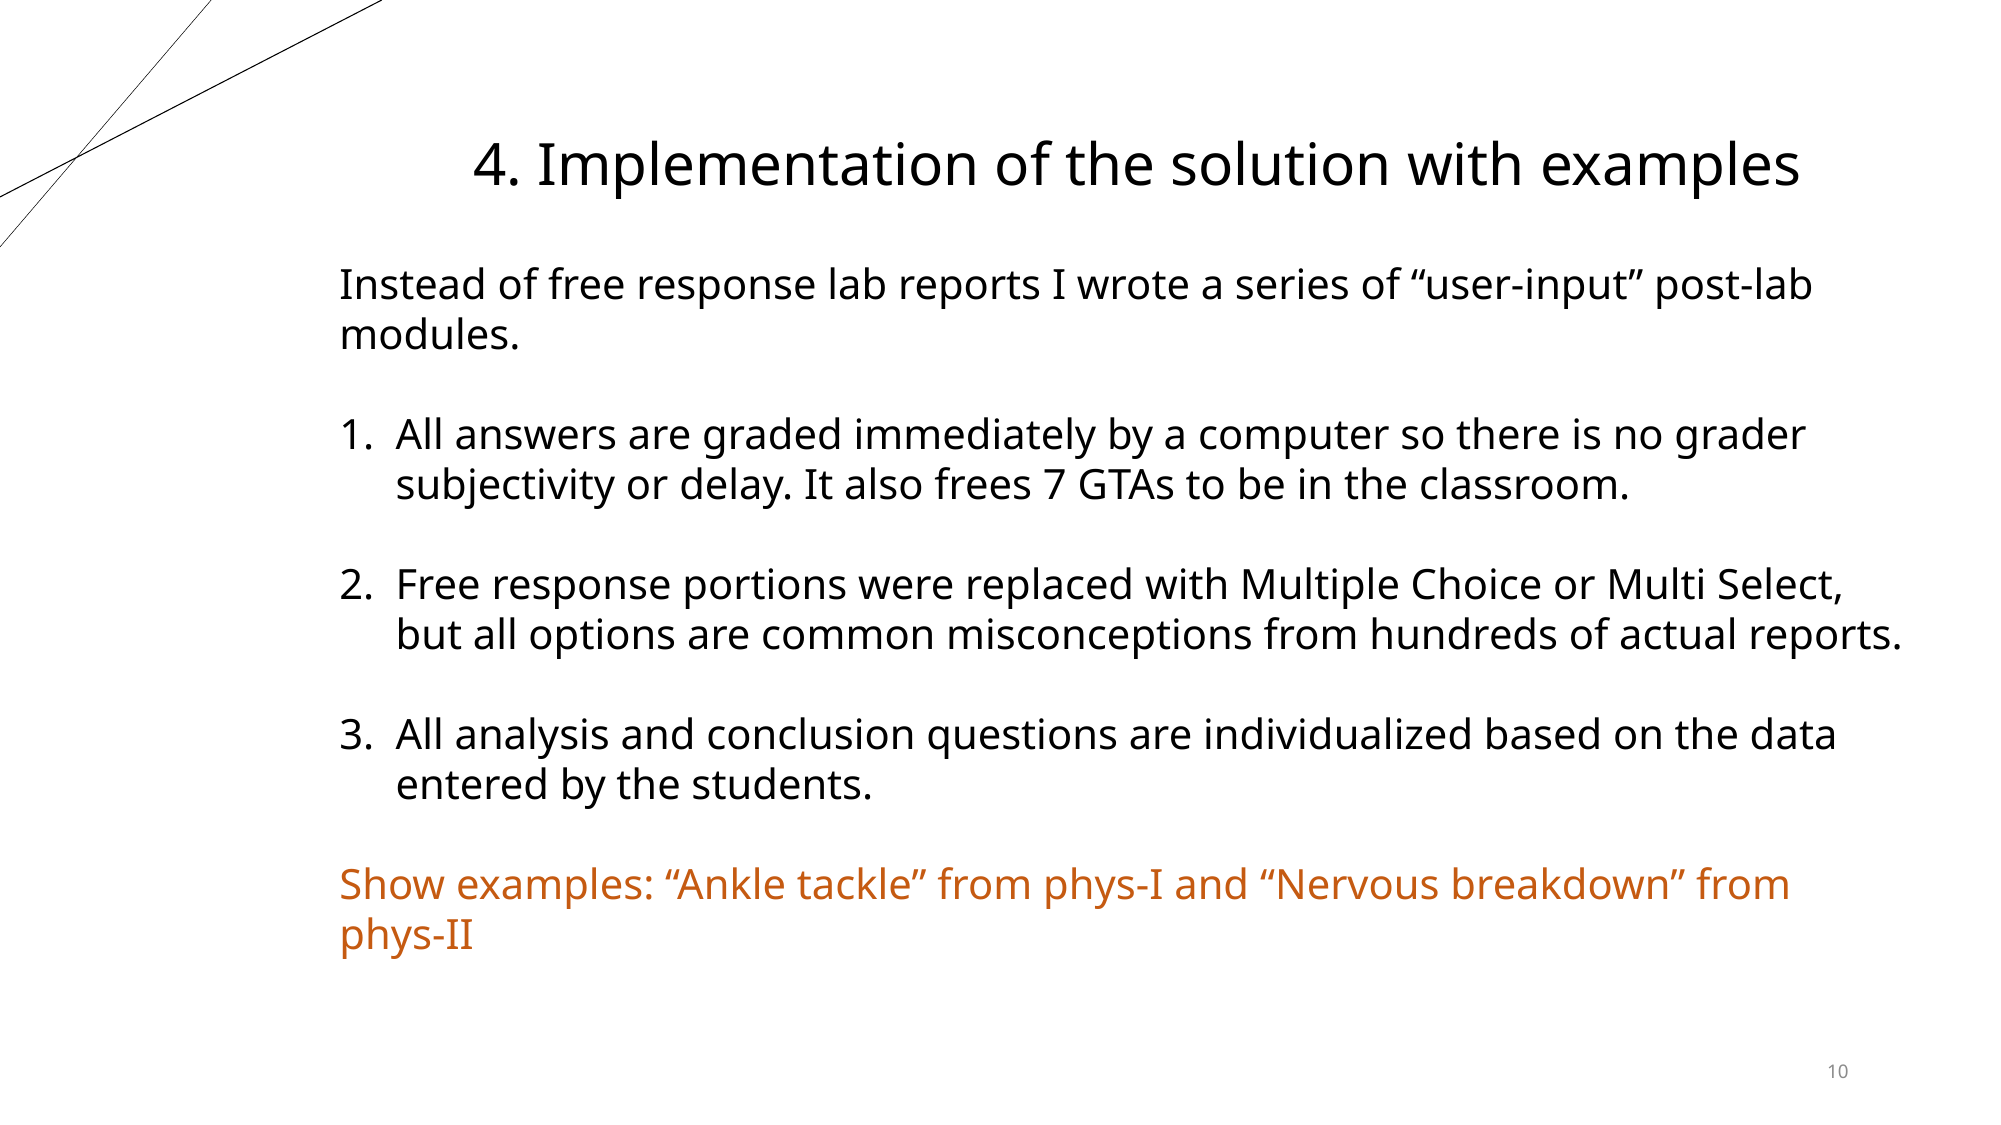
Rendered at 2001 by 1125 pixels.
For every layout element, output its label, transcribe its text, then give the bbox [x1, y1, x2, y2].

text_box 4. Implementation of the solution with examples [458, 119, 1817, 249]
text_box Instead of free response lab reports I wrote a series of “user-input” post-lab modules. All answers are graded immediately by a computer so there is no grader subjectivity or delay. It also frees 7 GTAs to be in the classroom. Free response portions were replaced with Multiple Choice or Multi Select, but all options are common misconceptions from hundreds of actual reports. All analysis and conclusion questions are individualized based on the data entered by the students. Show examples: “Ankle tackle” from phys-I and “Nervous breakdown” from phys-II [324, 250, 1922, 1101]
